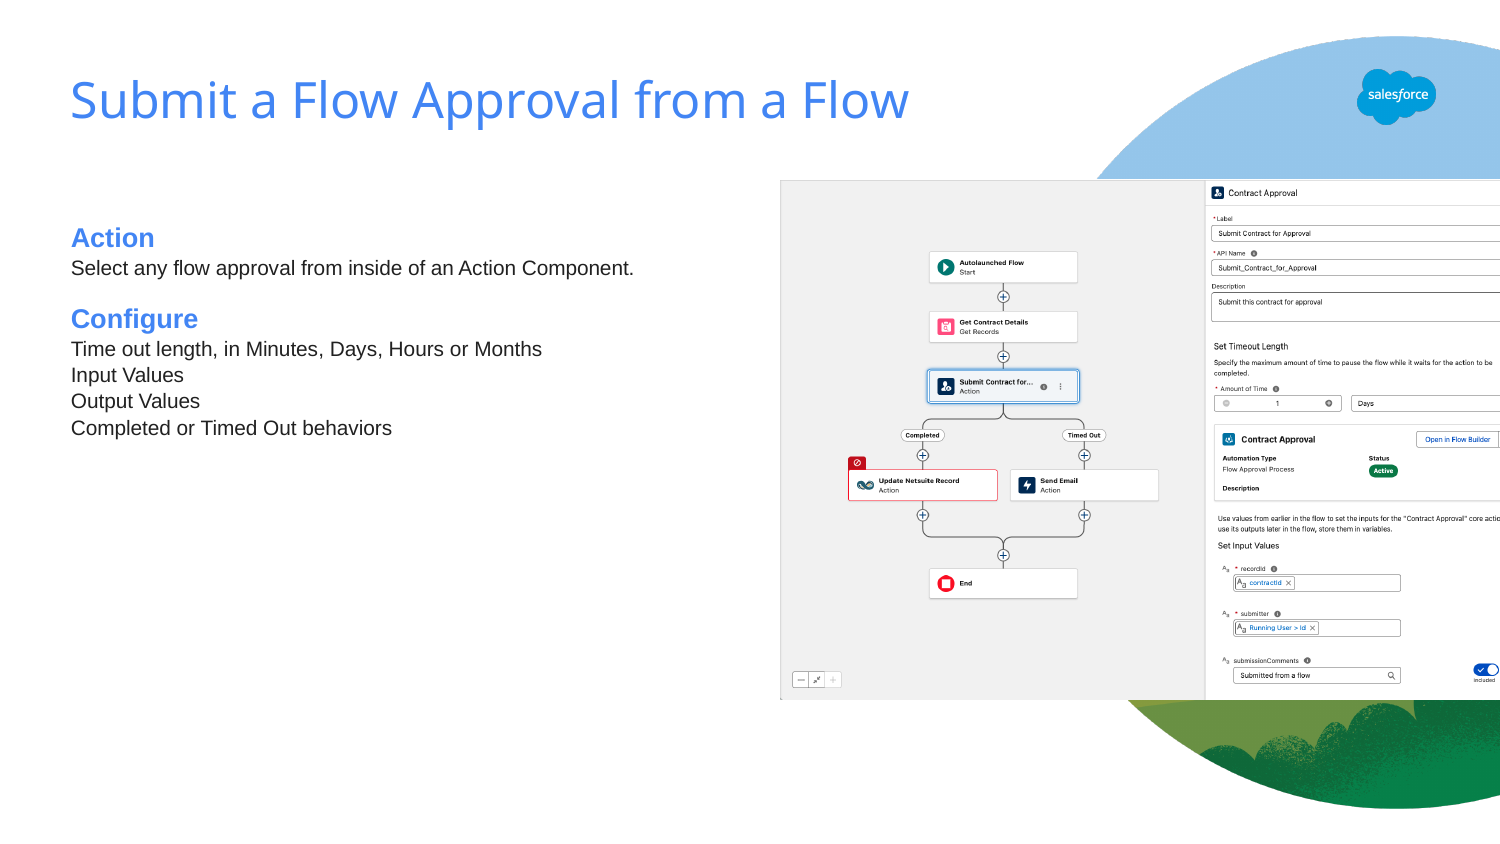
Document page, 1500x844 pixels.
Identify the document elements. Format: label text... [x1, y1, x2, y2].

picture [780, 36, 1500, 809]
subtitle Action Select any flow approval from inside of an Action Component. Configure Time out length, in Minutes, Days, Hours or Months Input Values Output Values Completed or Timed Out behaviors [70, 218, 760, 709]
title Submit a Flow Approval from a Flow [70, 0, 1314, 129]
